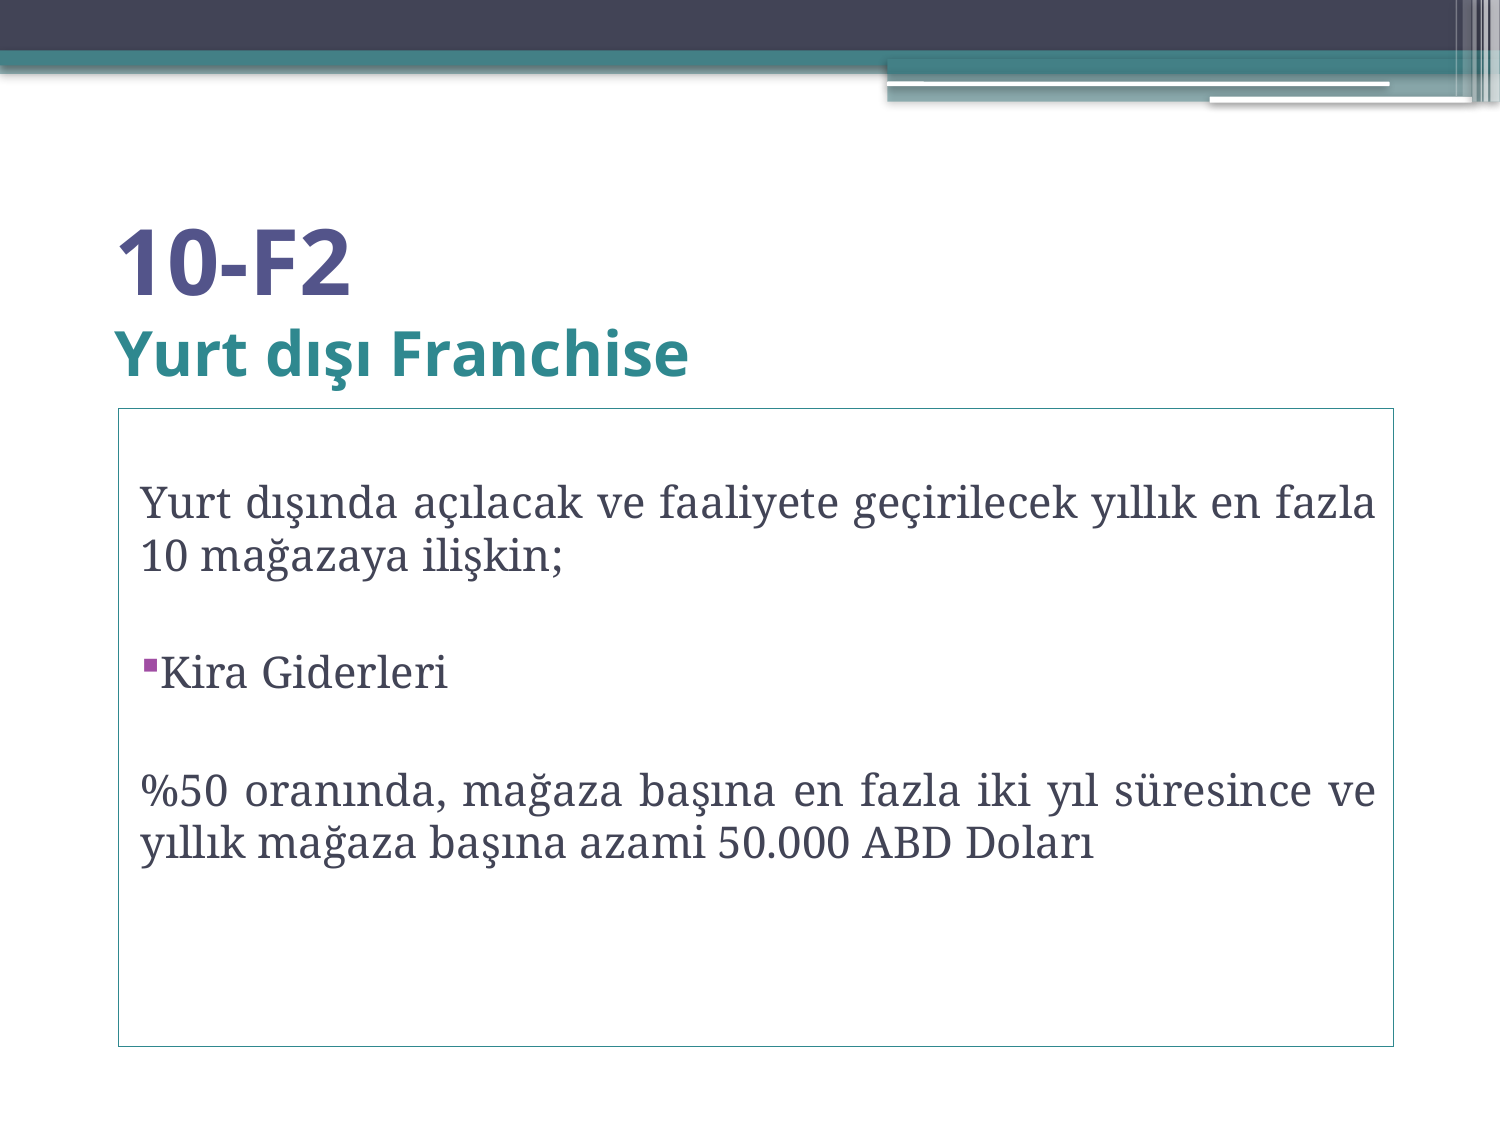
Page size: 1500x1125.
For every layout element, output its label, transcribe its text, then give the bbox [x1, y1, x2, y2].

list Yurt dışında açılacak ve faaliyete geçirilecek yıllık en fazla 10 mağazaya ilişkin; Kira Giderleri %50 oranında, mağaza başına en fazla iki yıl süresince ve yıllık mağaza başına azami 50.000 ABD Doları [118, 408, 1394, 1047]
title 10-F2 Yurt dışı Franchise [100, 172, 1376, 397]
